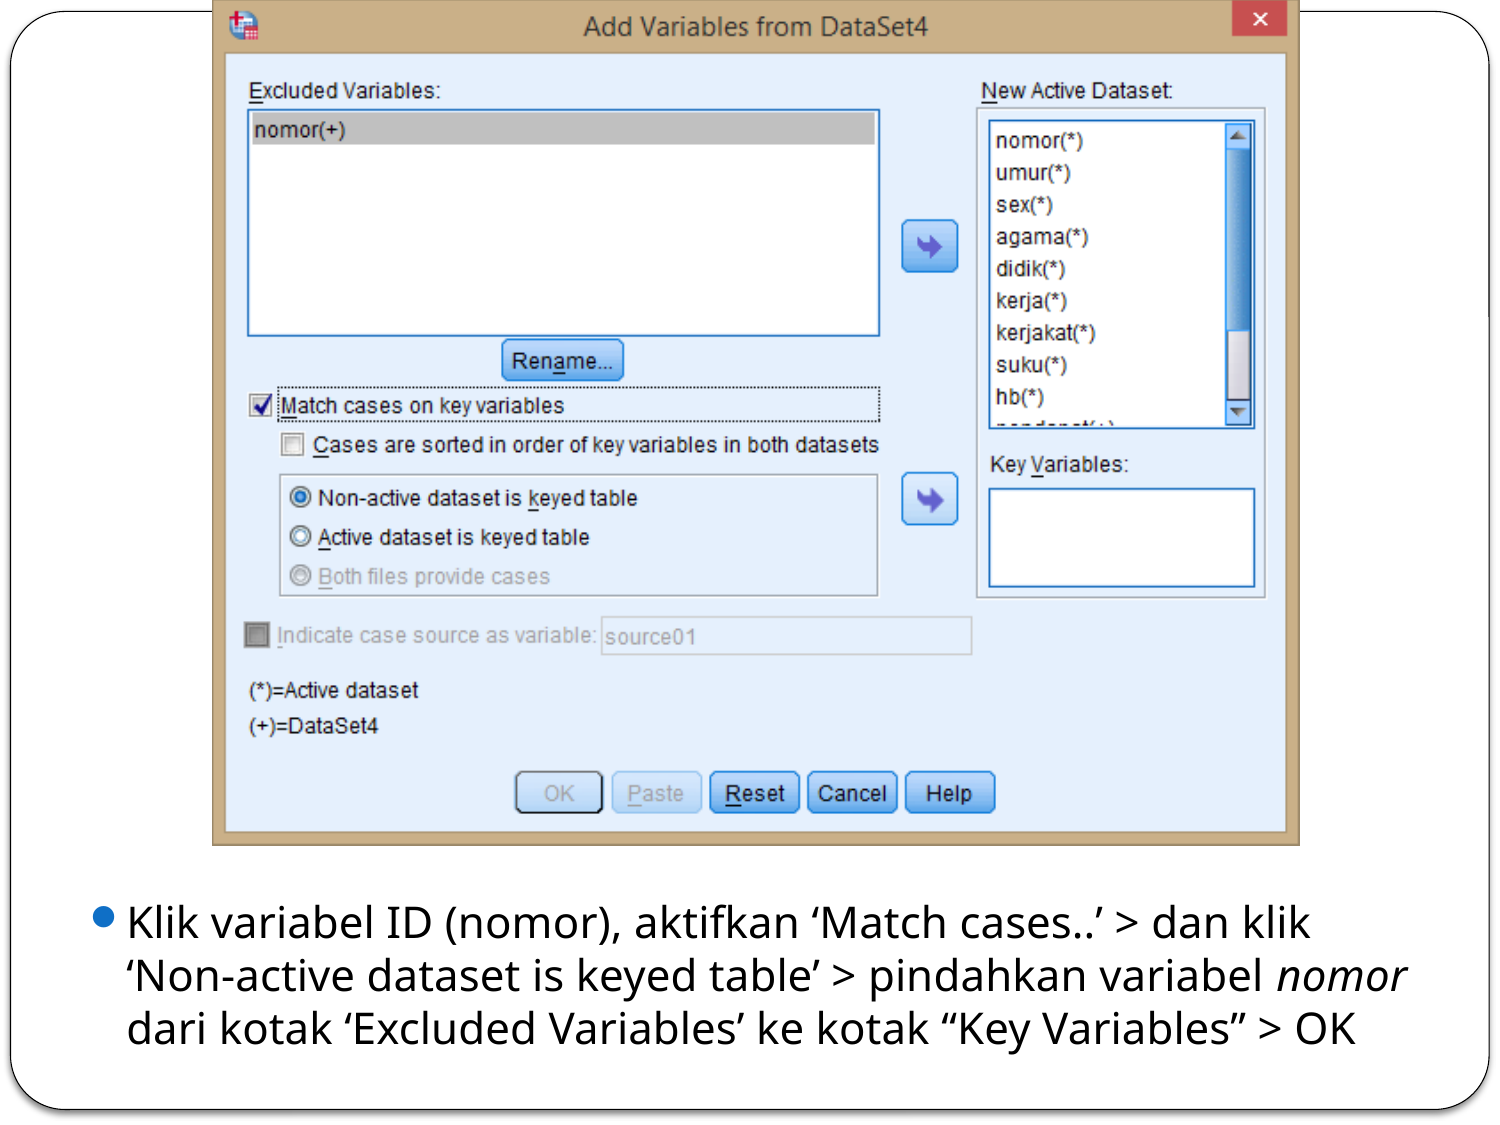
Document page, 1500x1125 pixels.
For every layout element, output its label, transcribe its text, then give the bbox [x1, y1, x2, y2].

list Klik variabel ID (nomor), aktifkan ‘Match cases..’ > dan klik ‘Non-active dataset is keyed table’ > pindahkan variabel nomor dari kotak ‘Excluded Variables’ ke kotak “Key Variables” > OK [75, 887, 1425, 1100]
picture [212, 0, 1301, 847]
